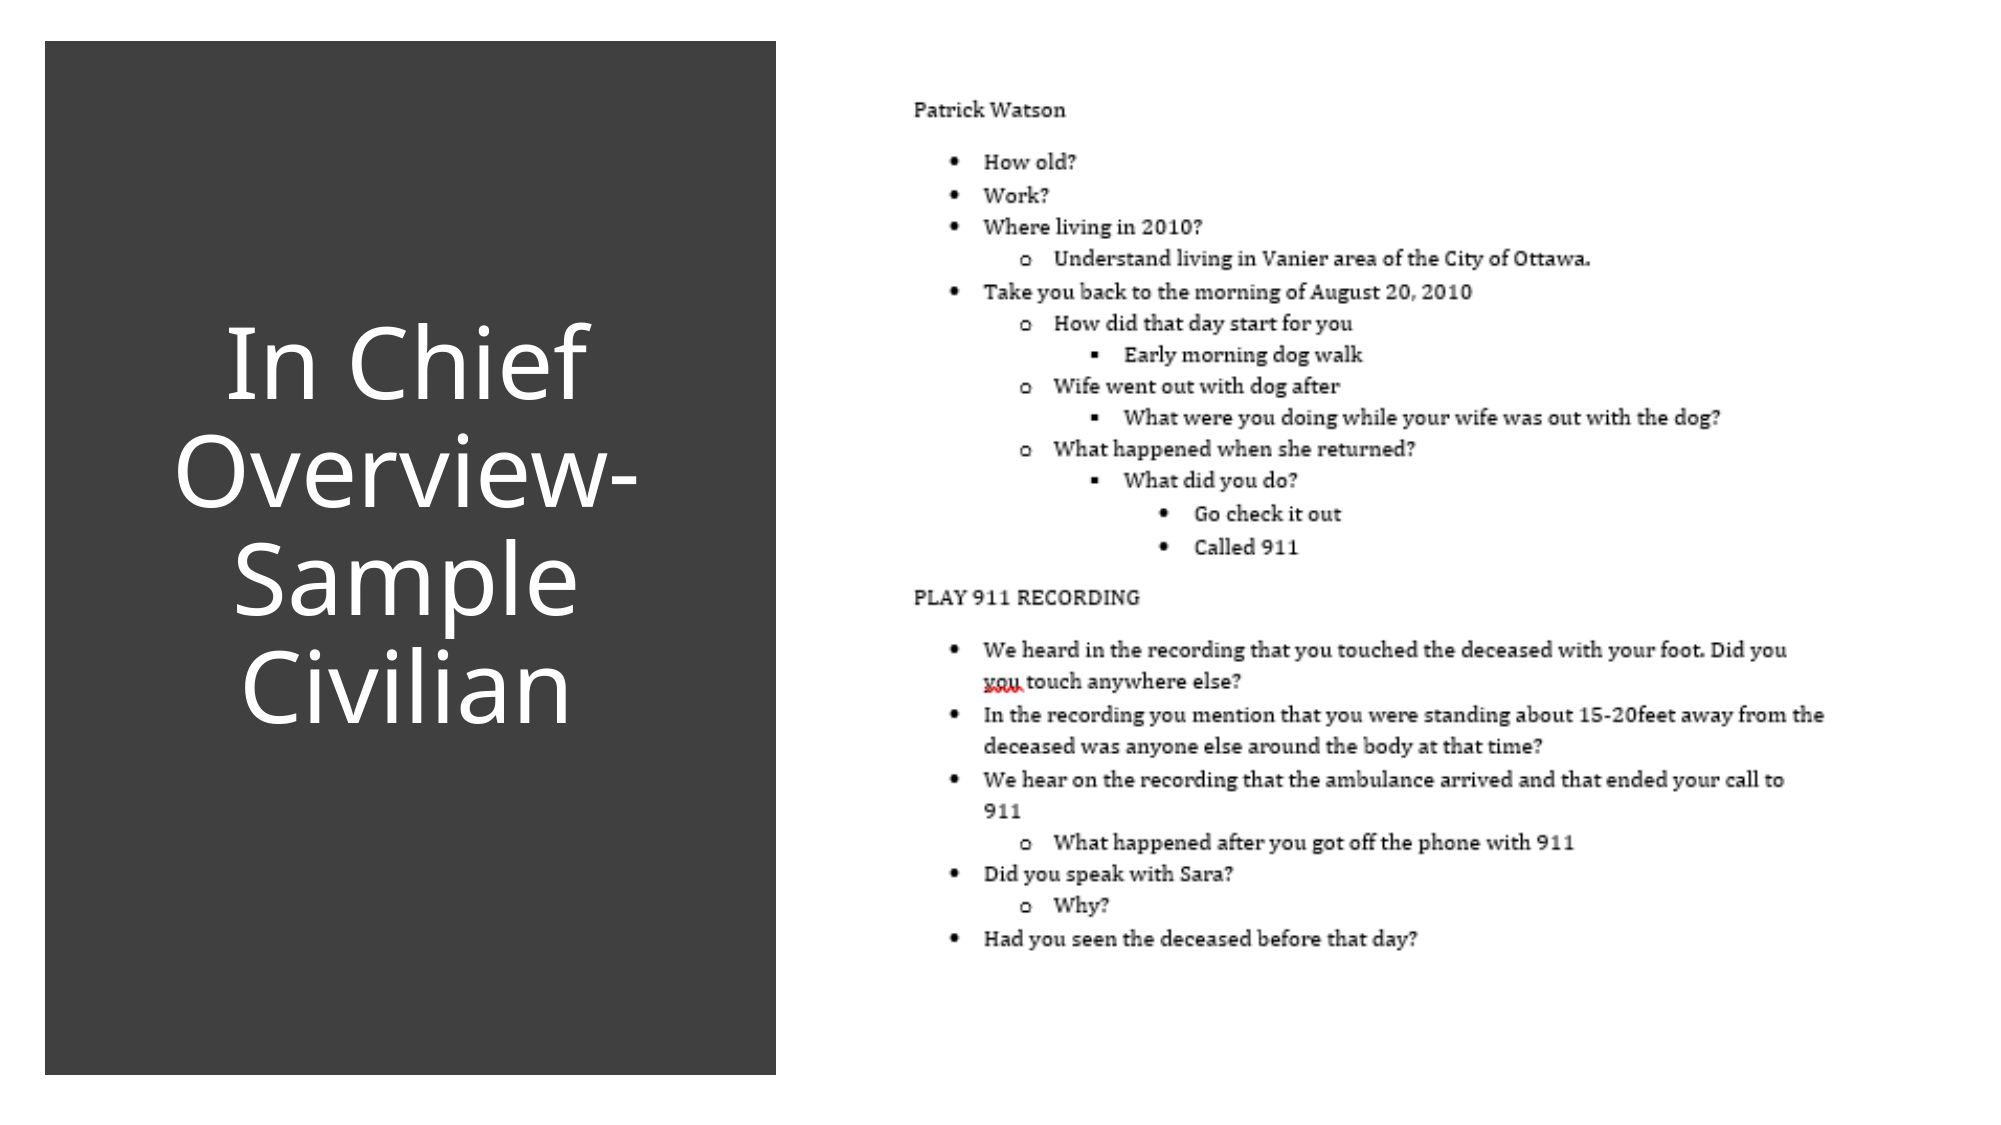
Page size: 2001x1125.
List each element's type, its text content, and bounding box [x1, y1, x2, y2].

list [845, 81, 1921, 1045]
text_box [54, 50, 767, 1066]
title In Chief Overview- Sample Civilian [121, 121, 693, 936]
